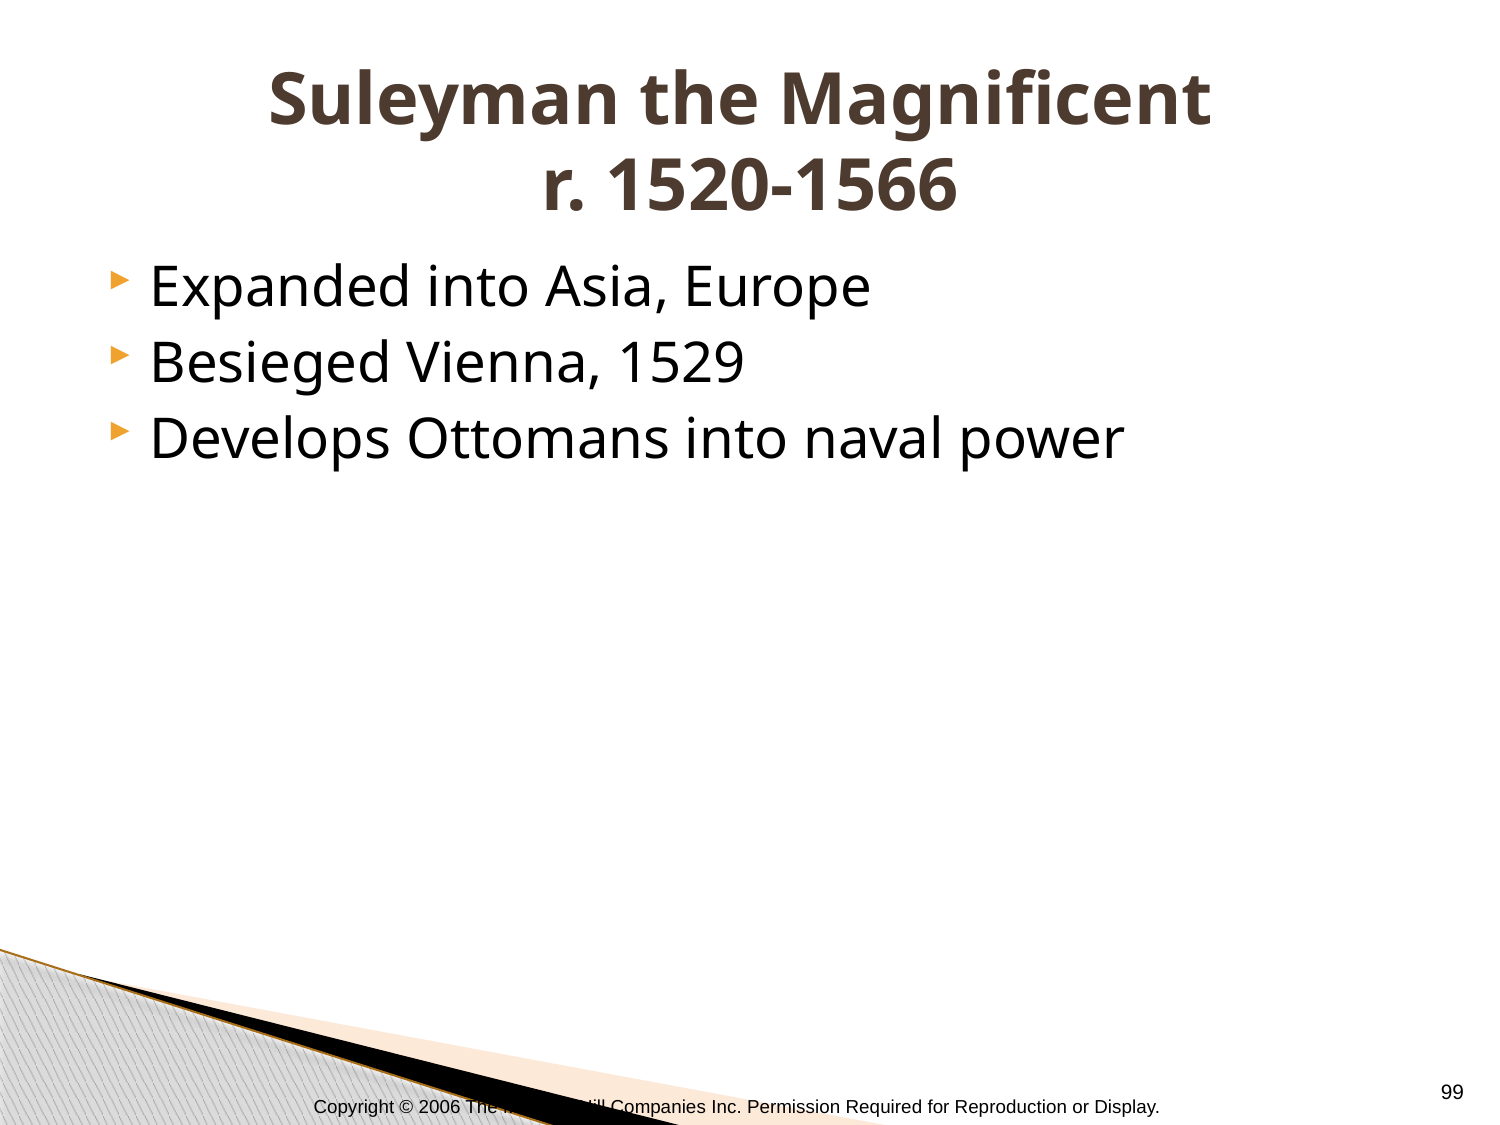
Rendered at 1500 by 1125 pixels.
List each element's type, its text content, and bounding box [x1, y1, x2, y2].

list Expanded into Asia, Europe Besieged Vienna, 1529 Develops Ottomans into naval power [75, 243, 1425, 986]
title Suleyman the Magnificent r. 1520-1566 [75, 45, 1425, 233]
slide_number 99 [1418, 1051, 1479, 1112]
